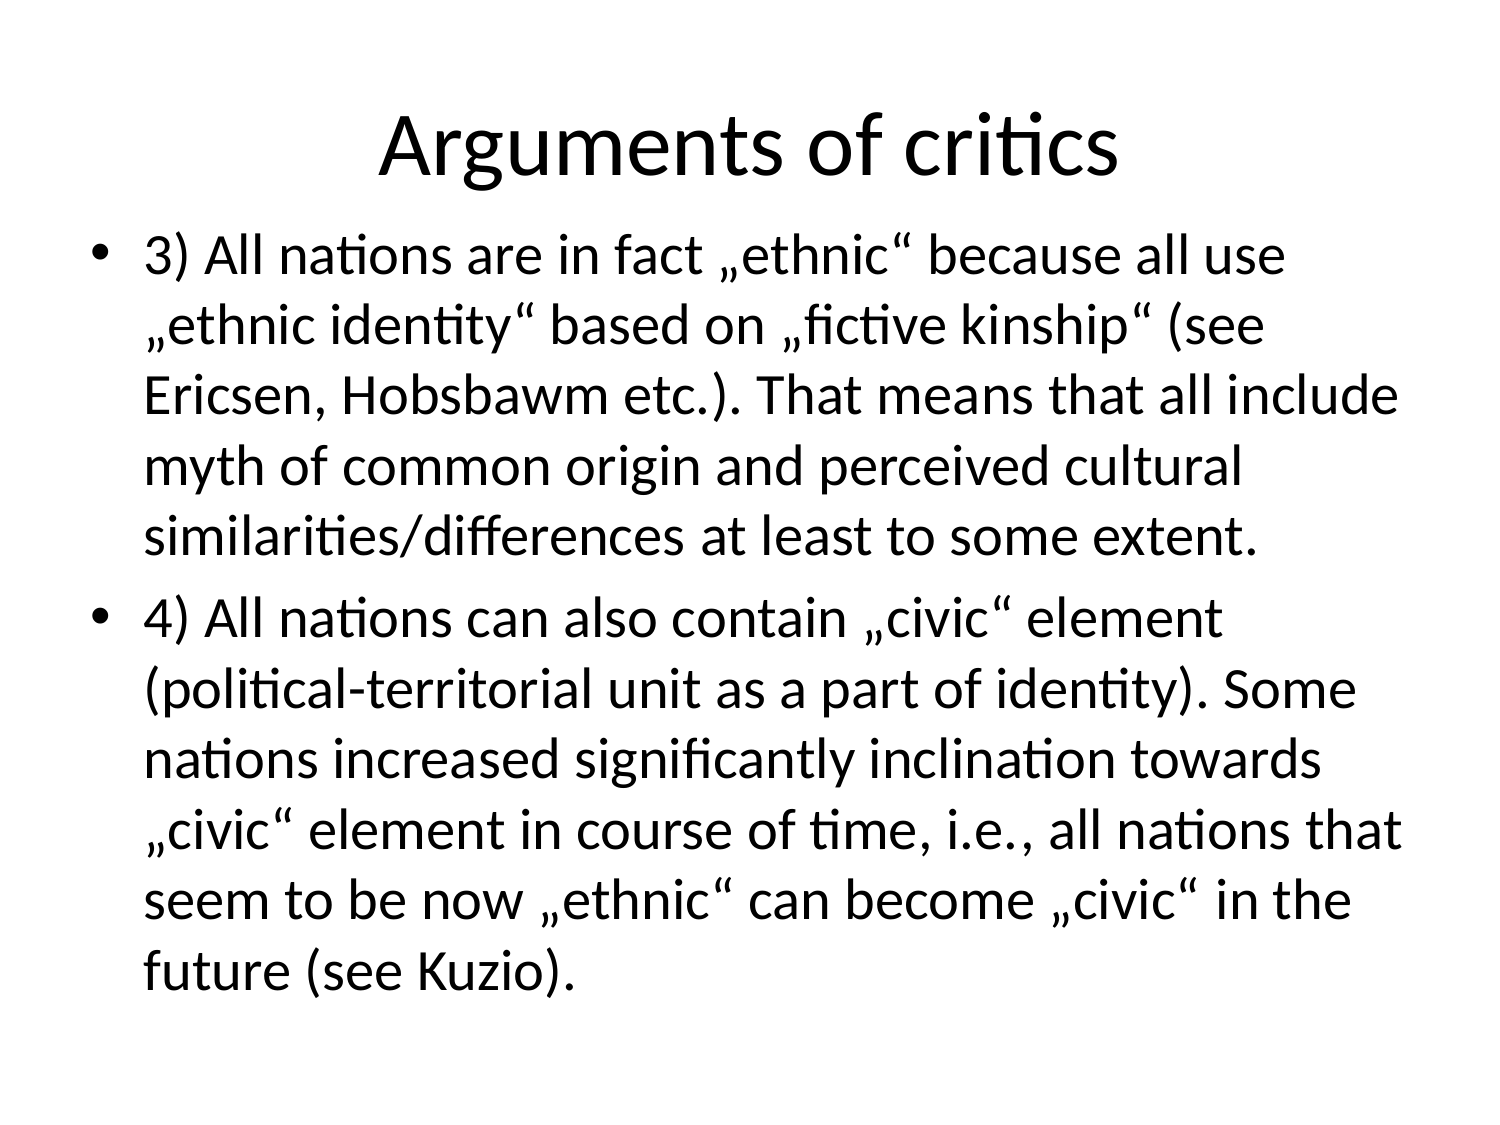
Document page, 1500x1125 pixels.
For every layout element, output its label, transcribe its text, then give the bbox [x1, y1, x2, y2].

title Arguments of critics [75, 45, 1425, 208]
list 3) All nations are in fact „ethnic“ because all use „ethnic identity“ based on „fictive kinship“ (see Ericsen, Hobsbawm etc.). That means that all include myth of common origin and perceived cultural similarities/differences at least to some extent. 4) All nations can also contain „civic“ element (political-territorial unit as a part of identity). Some nations increased significantly inclination towards „civic“ element in course of time, i.e., all nations that seem to be now „ethnic“ can become „civic“ in the future (see Kuzio). [75, 208, 1425, 1022]
